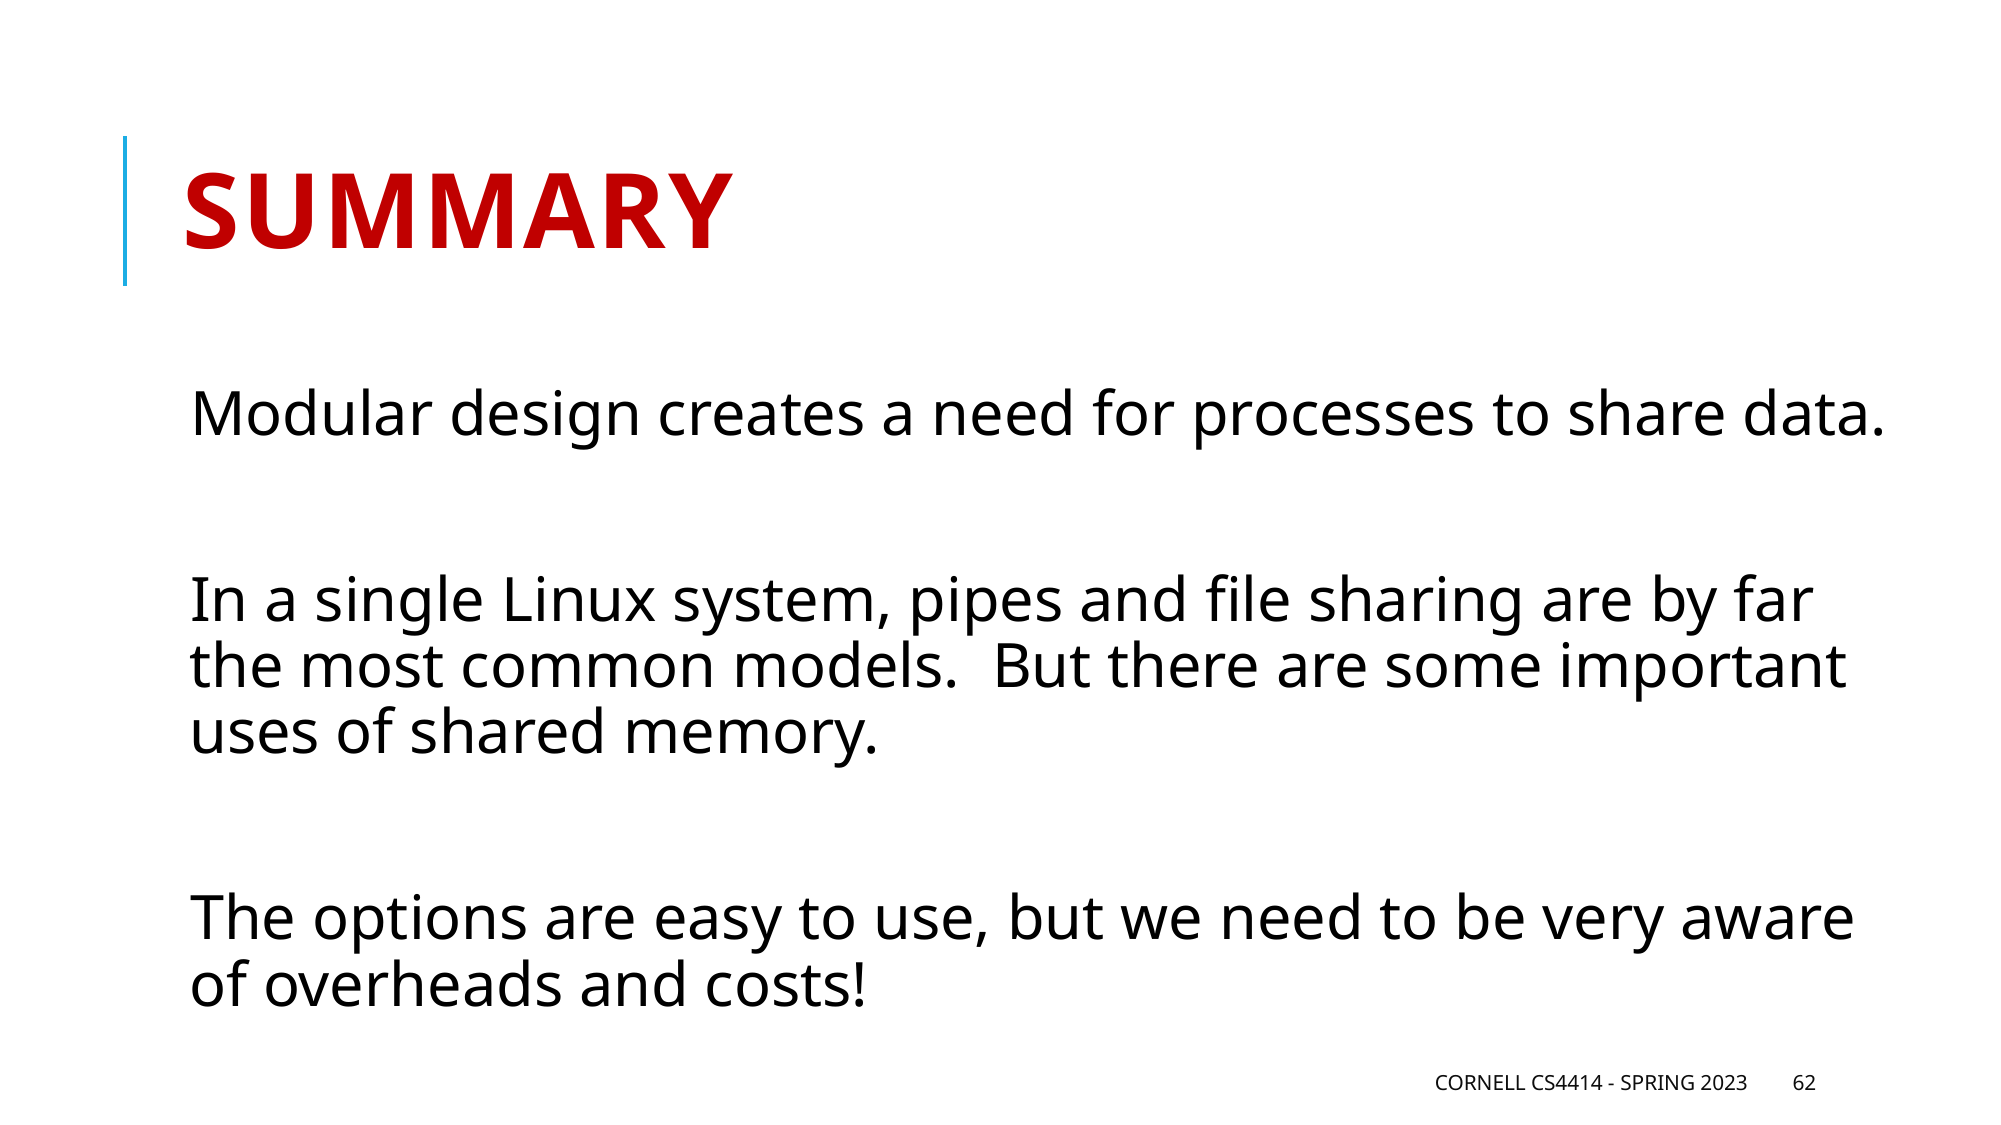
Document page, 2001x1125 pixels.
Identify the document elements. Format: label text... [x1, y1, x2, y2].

footer Cornell CS4414 - Spring 2023 [794, 1061, 1763, 1107]
slide_number 62 [1777, 1061, 1938, 1107]
list Modular design creates a need for processes to share data. In a single Linux system, pipes and file sharing are by far the most common models. But there are some important uses of shared memory. The options are easy to use, but we need to be very aware of overheads and costs! [168, 375, 1914, 1035]
title Summary [168, 96, 1914, 342]
